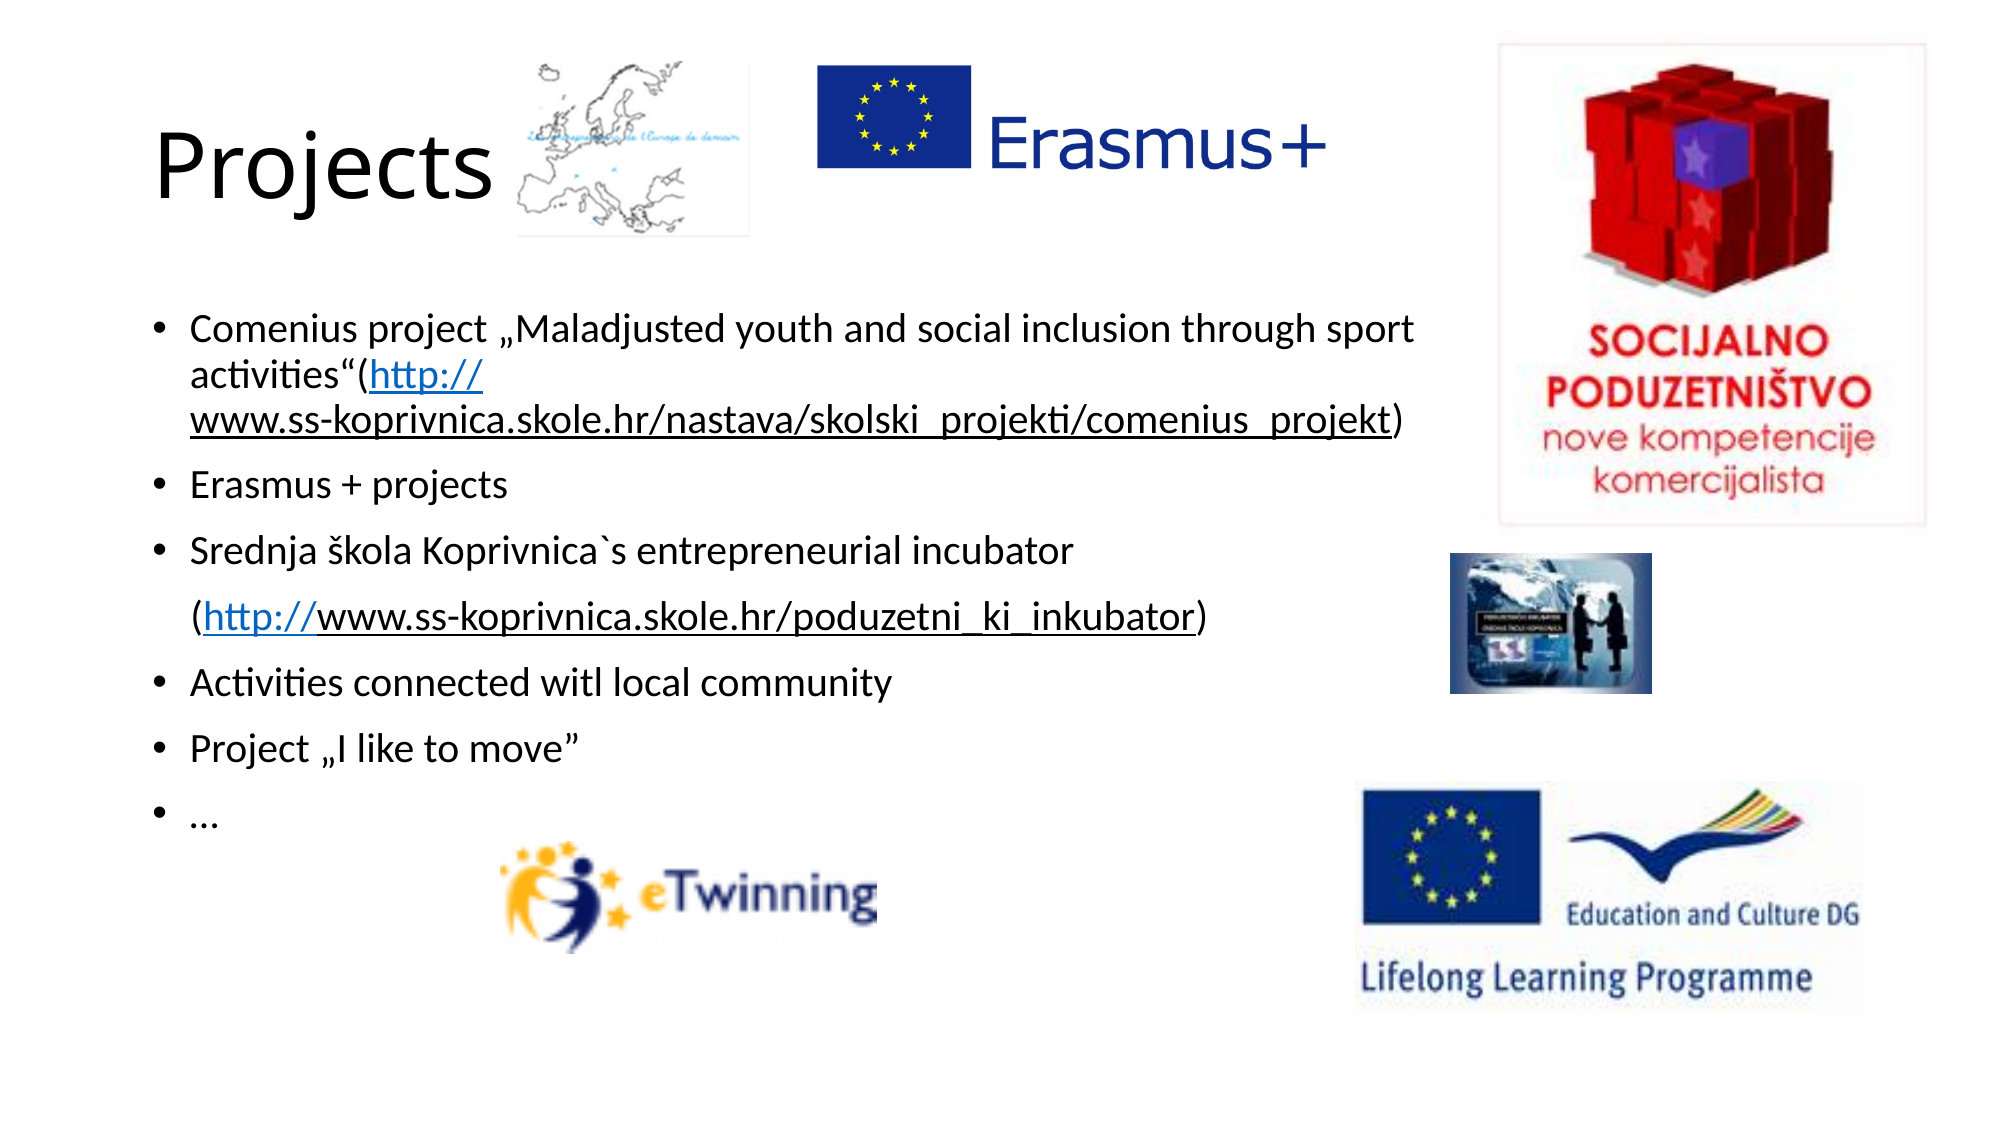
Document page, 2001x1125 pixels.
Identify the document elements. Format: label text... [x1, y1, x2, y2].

title Projects [137, 59, 1480, 278]
picture [500, 841, 877, 954]
picture [1480, 30, 1946, 547]
picture [1355, 781, 1863, 1014]
picture [787, 35, 1355, 199]
picture [1450, 553, 1652, 694]
picture [515, 61, 750, 240]
list Comenius project „Maladjusted youth and social inclusion through sport activities“(http://www.ss-koprivnica.skole.hr/nastava/skolski_projekti/comenius_projekt) Erasmus + projects Srednja škola Koprivnica`s entrepreneurial incubator (http://www.ss-koprivnica.skole.hr/poduzetni_ki_inkubator) Activities connected witl local community Project „I like to move” … [137, 299, 1500, 1014]
